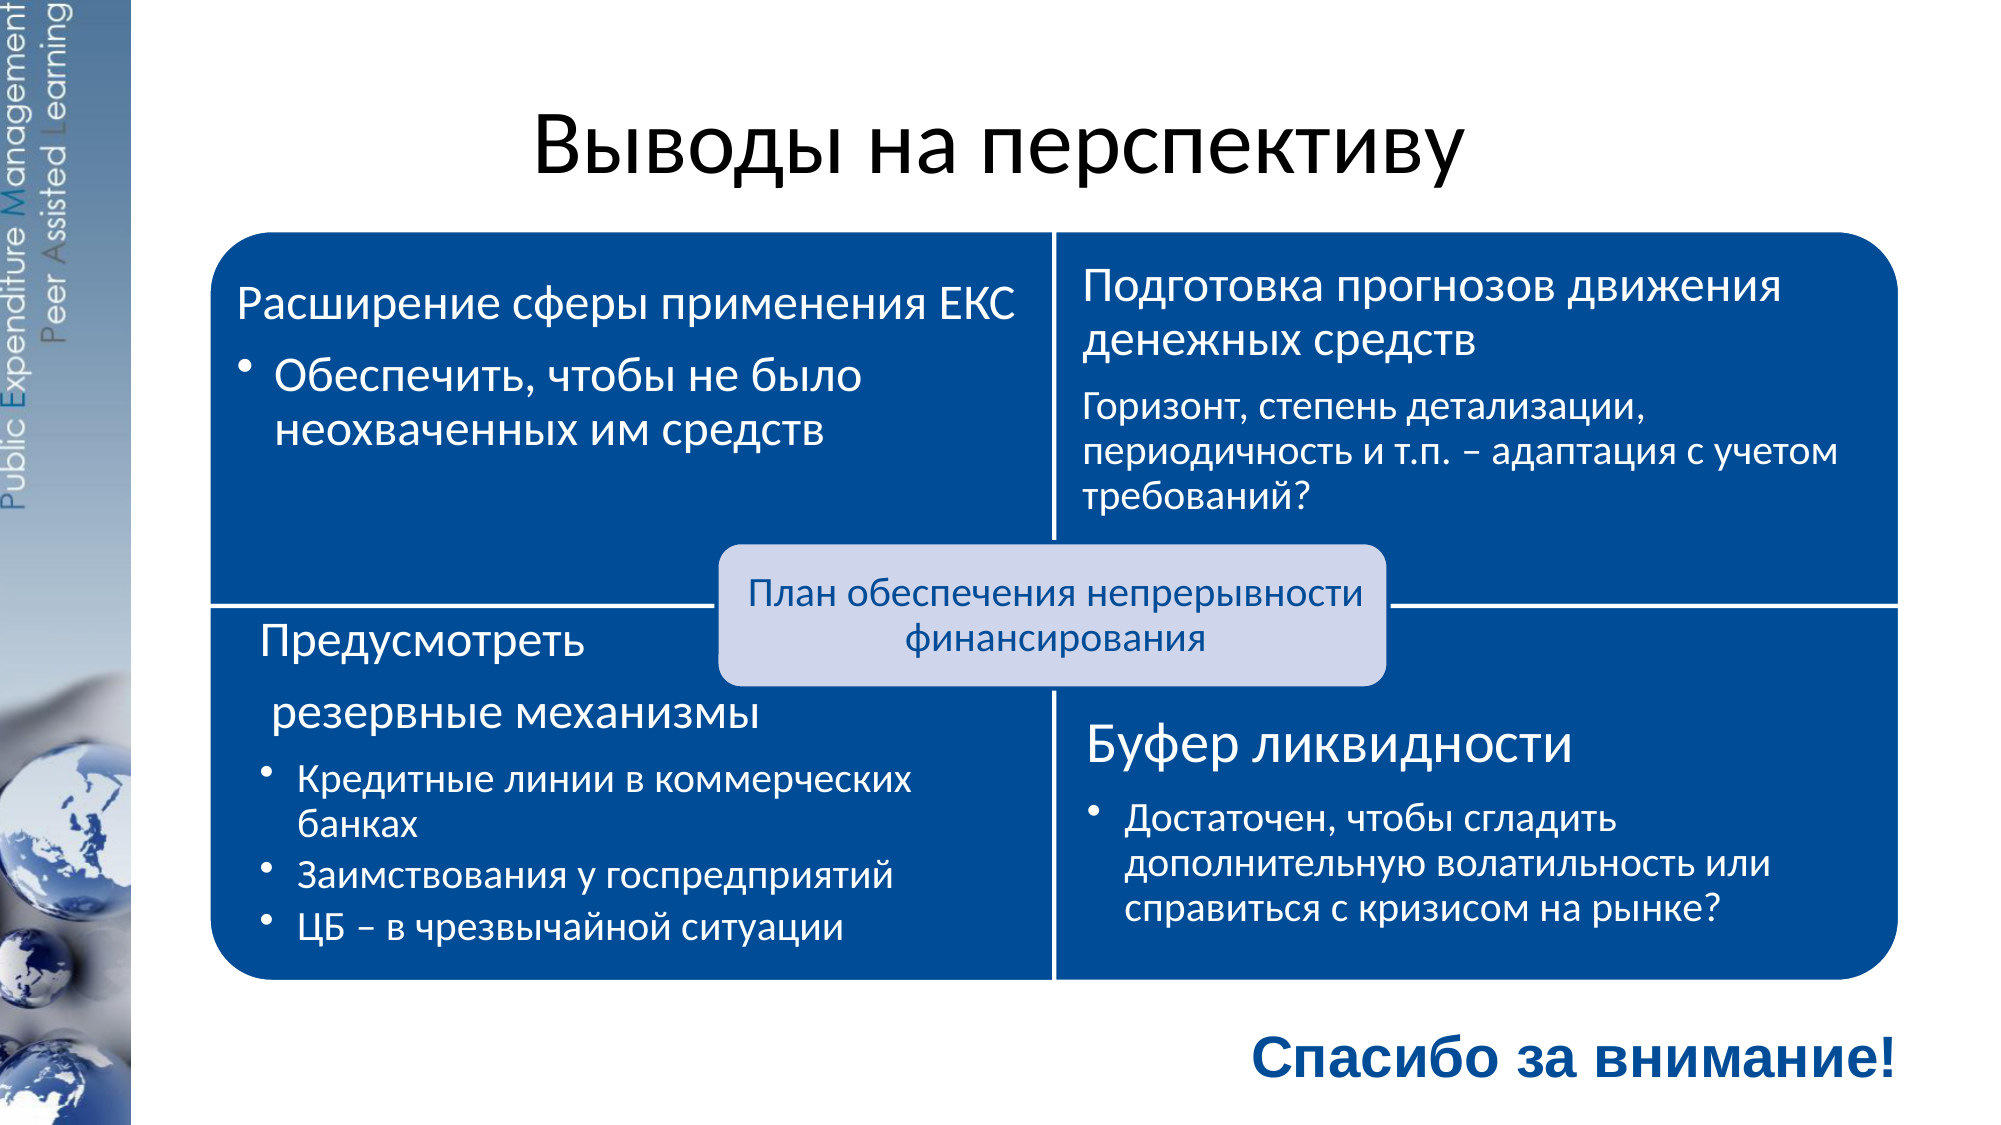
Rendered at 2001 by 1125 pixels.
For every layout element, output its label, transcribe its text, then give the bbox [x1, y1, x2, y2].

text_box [208, 229, 1901, 983]
text_box Спасибо за внимание! [1236, 1011, 1945, 1097]
title Выводы на перспективу [99, 42, 1900, 231]
picture [0, 0, 131, 1125]
